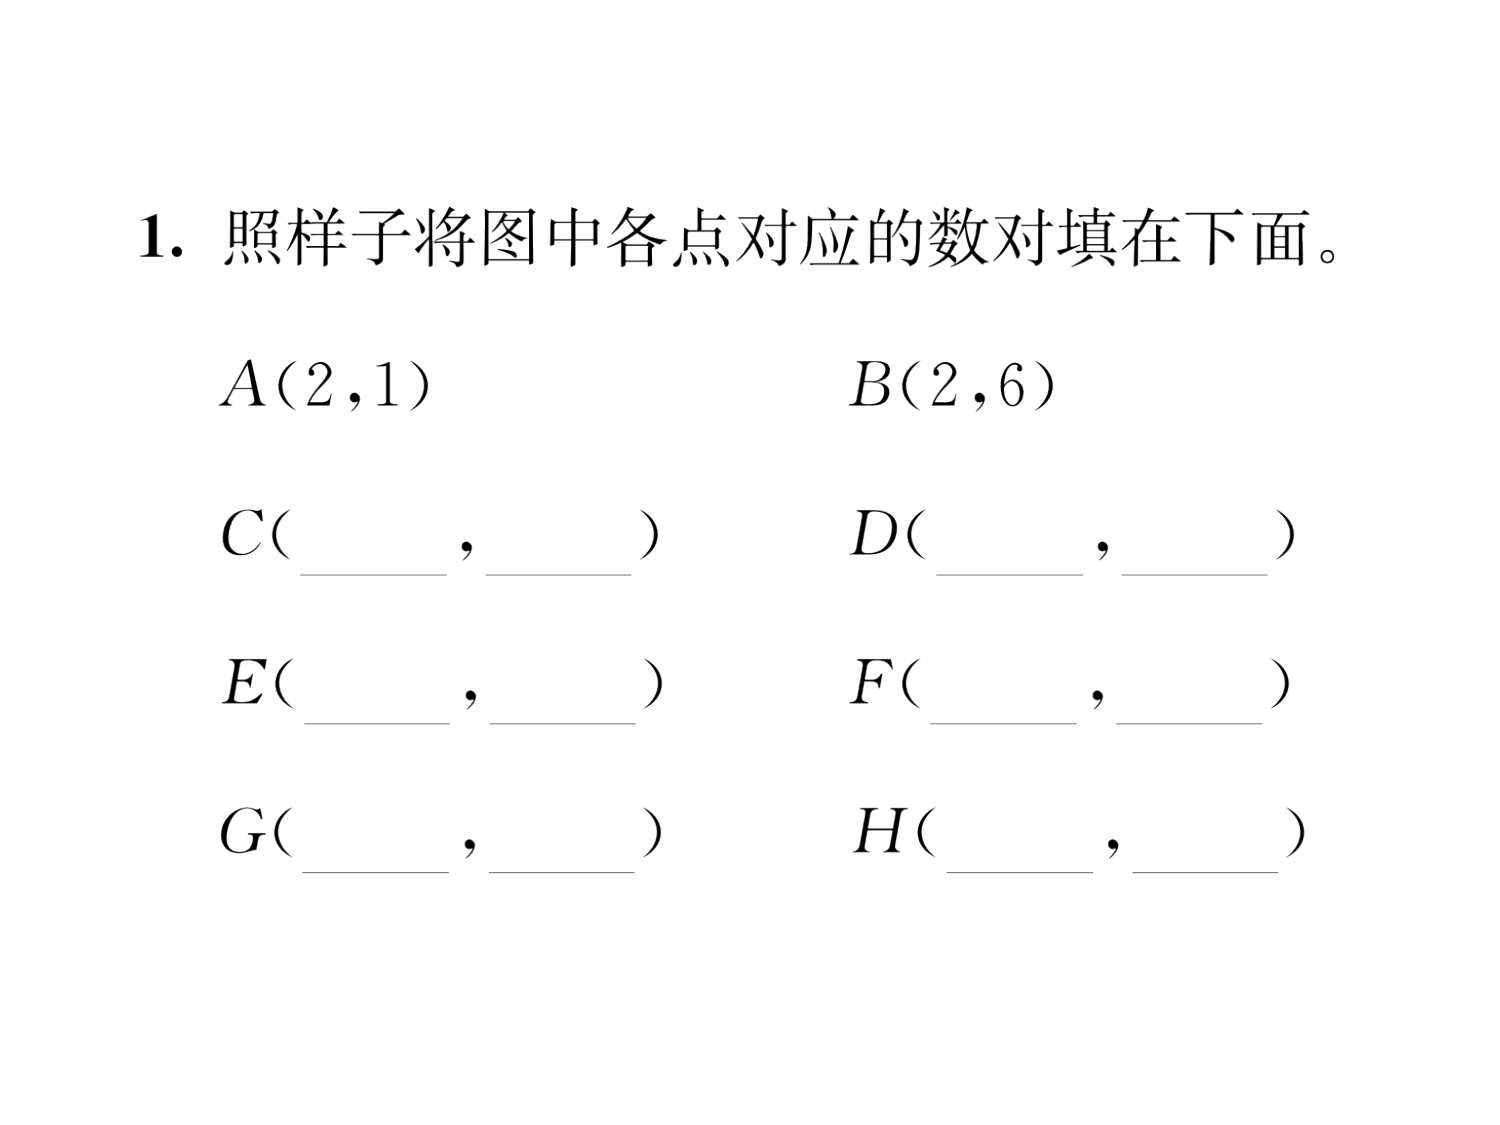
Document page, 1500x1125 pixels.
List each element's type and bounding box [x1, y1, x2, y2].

picture [135, 172, 1500, 899]
